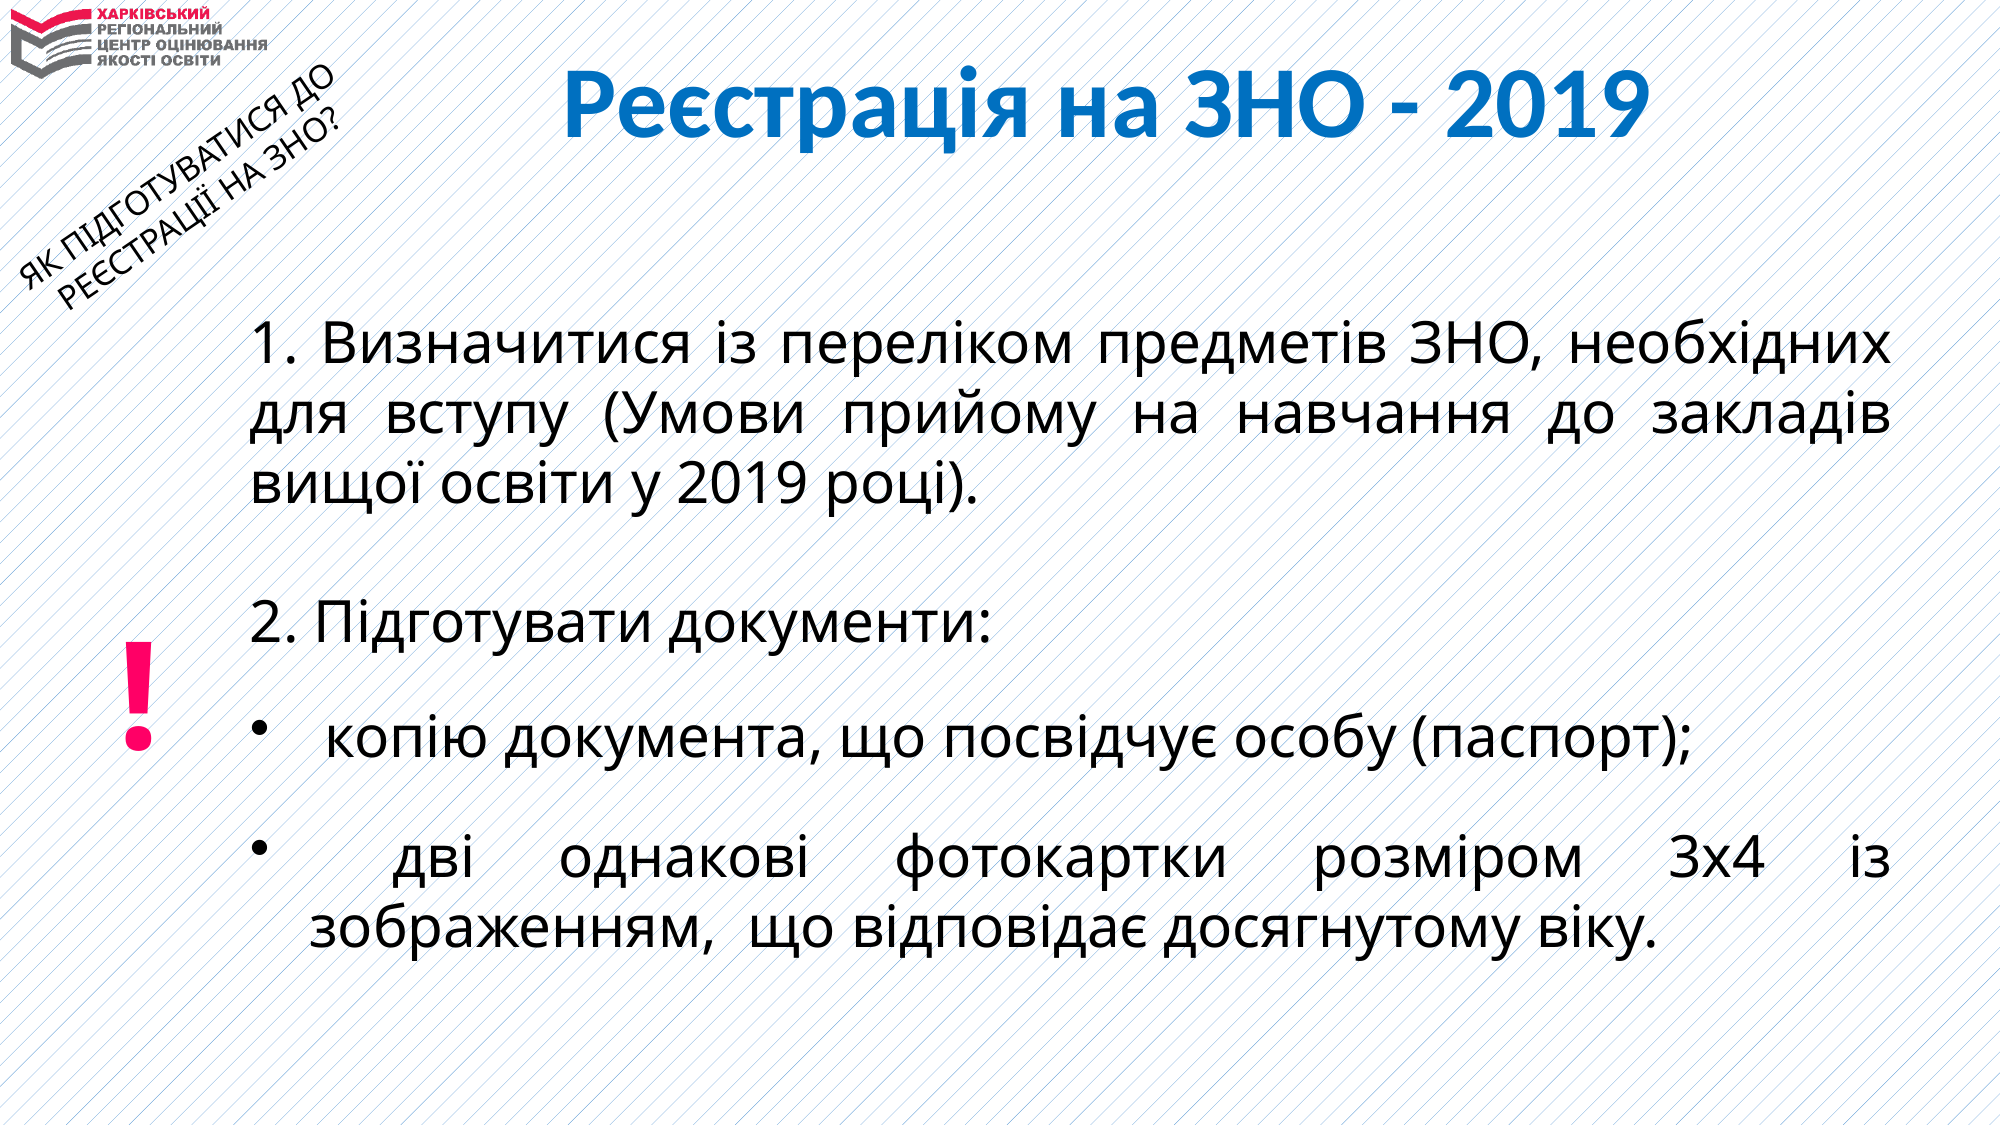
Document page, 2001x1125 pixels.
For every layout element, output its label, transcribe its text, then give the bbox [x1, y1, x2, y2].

text_box 2. Підготувати документи: копію документа, що посвідчує особу (паспорт); дві однакові фотокартки розміром 3х4 із зображенням, що відповідає досягнутому віку. [235, 577, 1907, 1037]
text_box ! [90, 592, 189, 788]
text_box Реєстрація на ЗНО - 2019 [462, 42, 1753, 170]
text_box Як підготуватися до реєстрації на ЗНО? [0, 6, 427, 376]
picture [11, 6, 267, 79]
text_box 1. Визначитися із переліком предметів ЗНО, необхідних для вступу (Умови прийому на навчання до закладів вищої освіти у 2019 році). [235, 297, 1907, 523]
